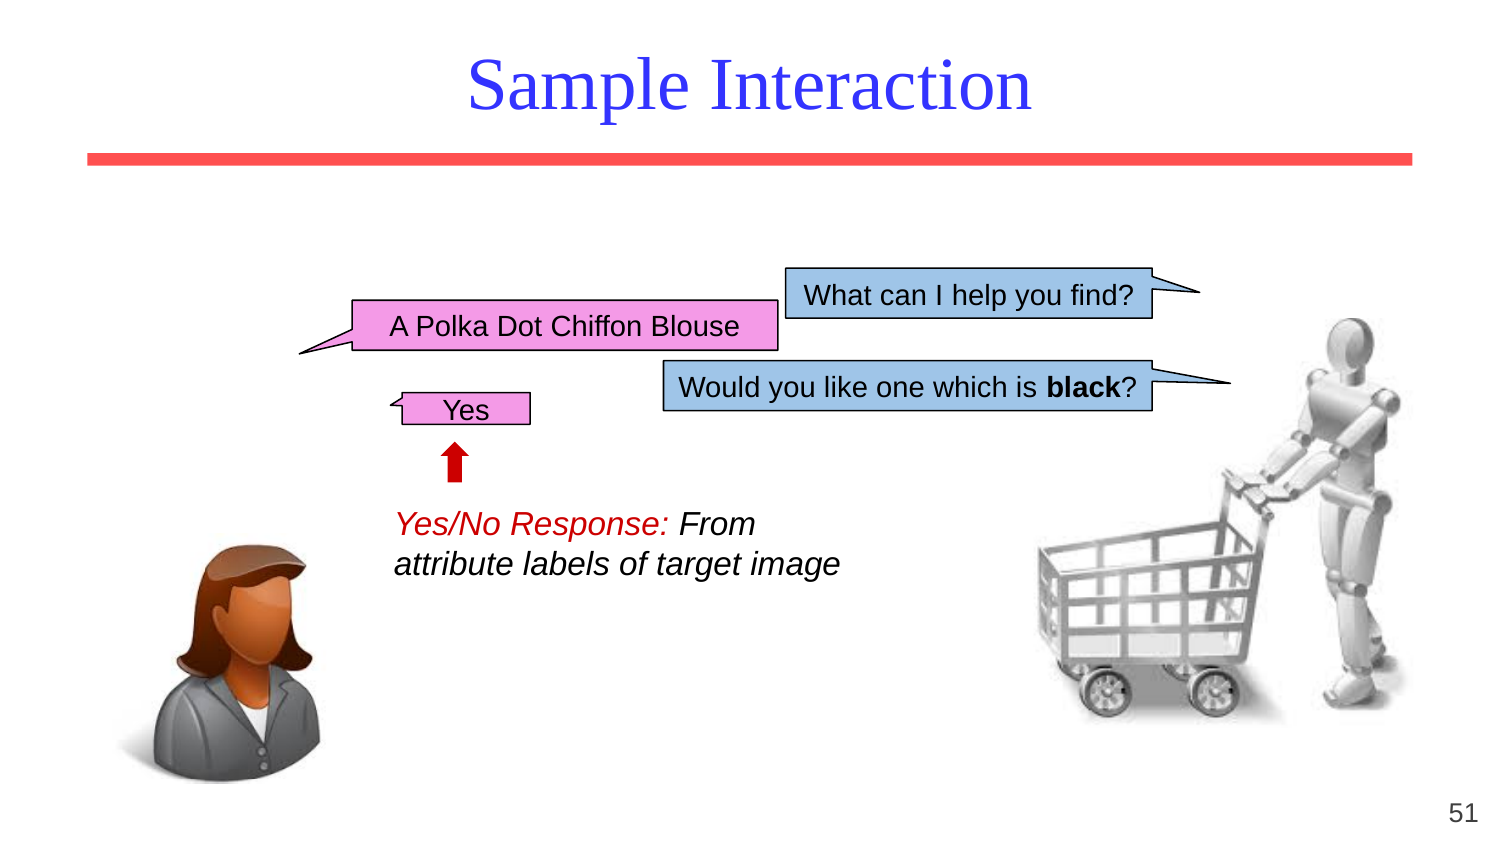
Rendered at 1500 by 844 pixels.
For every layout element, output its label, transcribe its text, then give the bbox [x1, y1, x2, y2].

text_box Would you like one which is black? [663, 360, 1012, 411]
slide_number 51 [1403, 778, 1494, 844]
text_box [440, 441, 470, 483]
text_box A Polka Dot Chiffon Blouse [299, 300, 778, 354]
text_box Yes/No Response: From attribute labels of target image [378, 487, 868, 591]
picture [97, 533, 345, 784]
picture [1017, 317, 1427, 728]
title Sample Interaction [74, 8, 1426, 150]
text_box What can I help you find? [785, 268, 1200, 319]
text_box Yes [390, 392, 531, 425]
